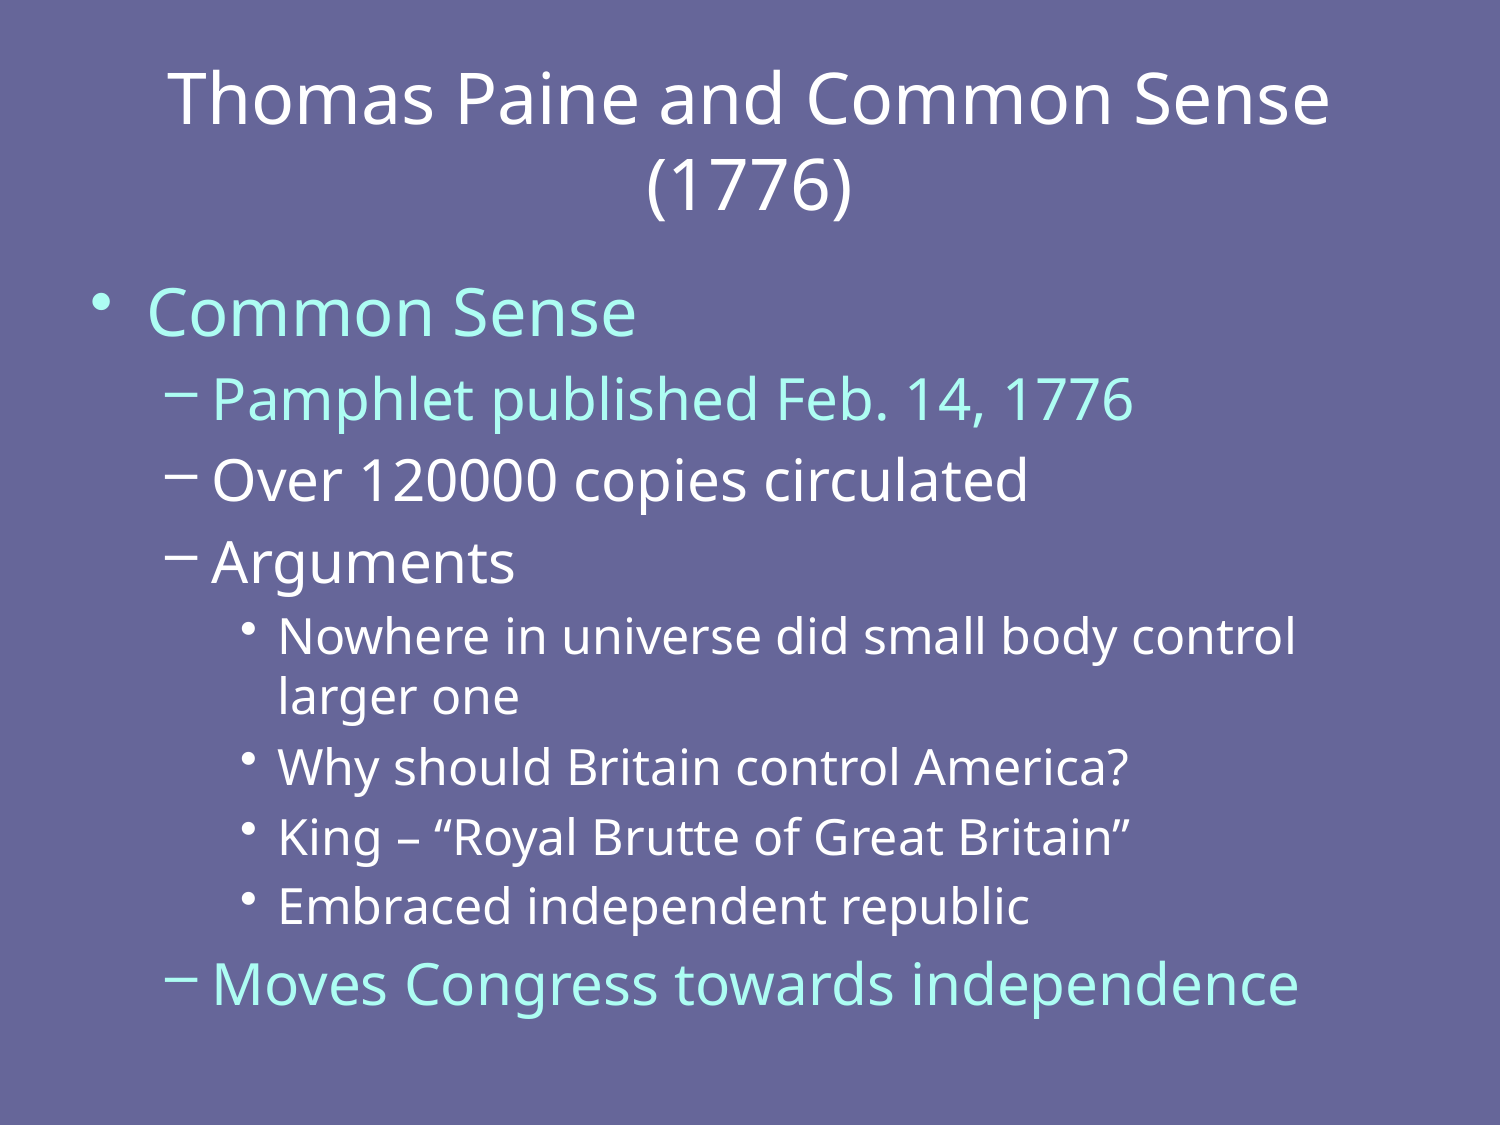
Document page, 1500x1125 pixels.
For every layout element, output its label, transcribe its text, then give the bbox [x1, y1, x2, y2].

list Common Sense Pamphlet published Feb. 14, 1776 Over 120000 copies circulated Arguments Nowhere in universe did small body control larger one Why should Britain control America? King – “Royal Brutte of Great Britain” Embraced independent republic Moves Congress towards independence [75, 262, 1425, 1005]
title Thomas Paine and Common Sense (1776) [75, 45, 1425, 233]
